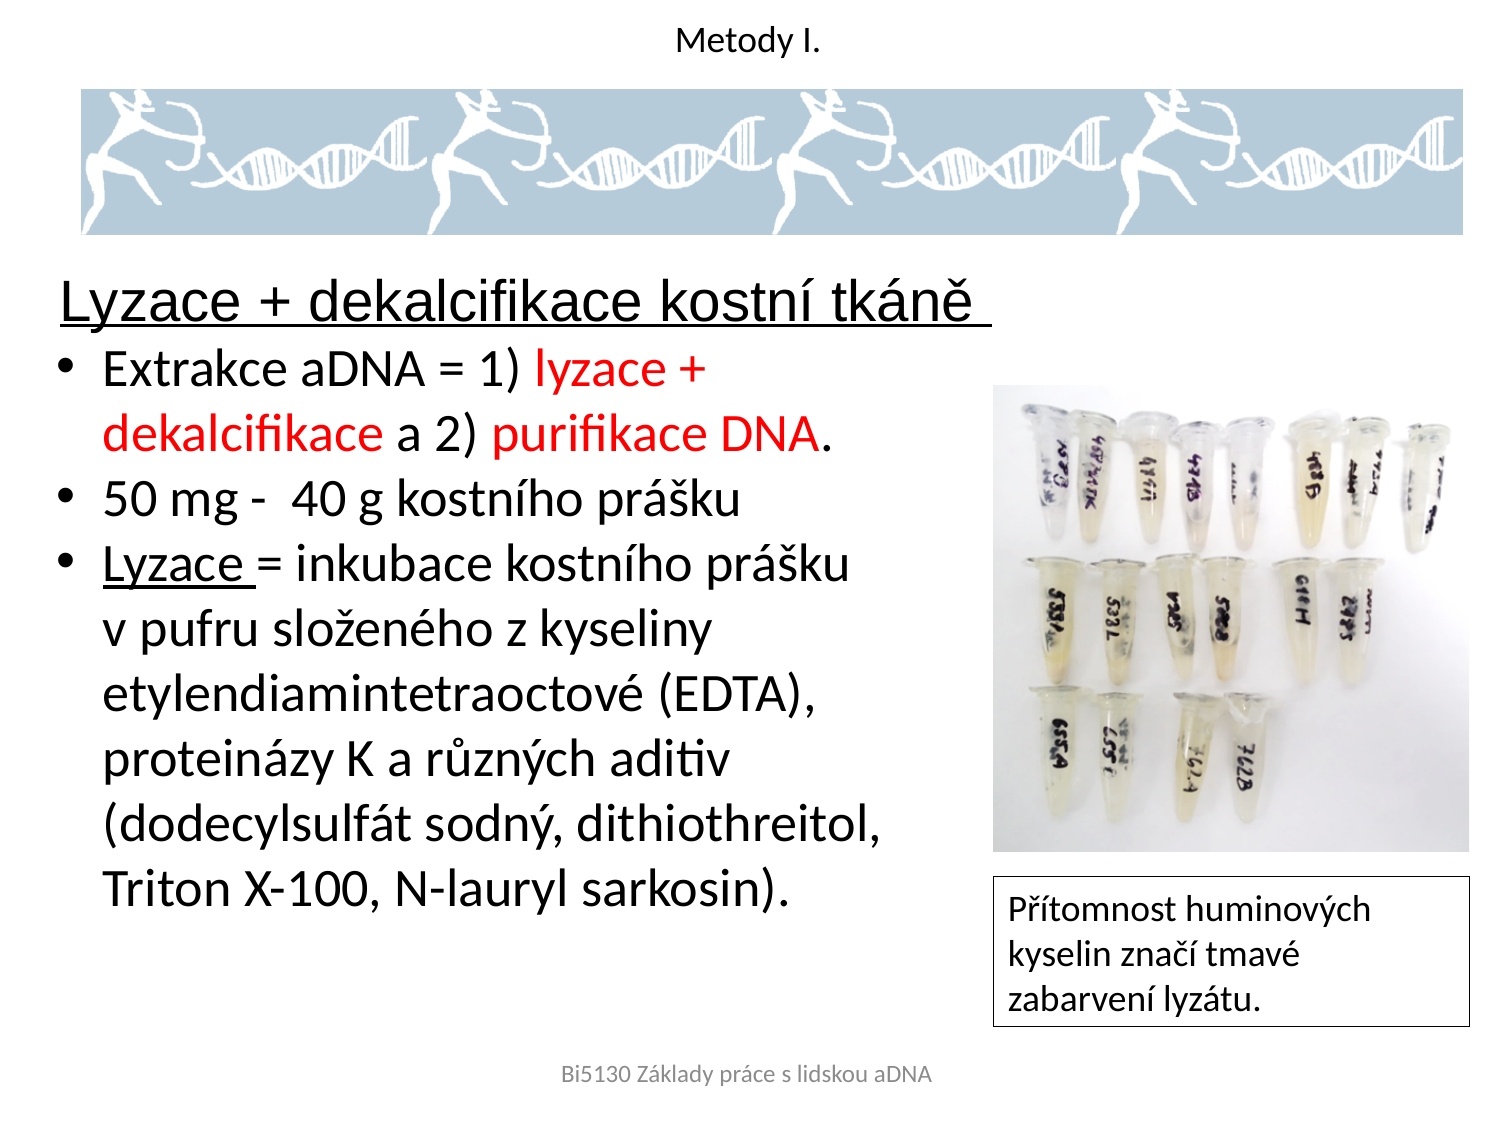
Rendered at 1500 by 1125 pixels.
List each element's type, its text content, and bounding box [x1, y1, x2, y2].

text_box Přítomnost huminových kyselin značí tmavé zabarvení lyzátu. [993, 876, 1470, 1027]
picture [81, 89, 1463, 235]
text_box Lyzace + dekalcifikace kostní tkáně Extrakce aDNA = 1) lyzace + dekalcifikace a 2) purifikace DNA. 50 mg - 40 g kostního prášku Lyzace = inkubace kostního prášku v pufru složeného z kyseliny etylendiamintetraoctové (EDTA), proteinázy K a různých aditiv (dodecylsulfát sodný, dithiothreitol, Triton X-100, N-lauryl sarkosin). [41, 255, 1010, 925]
footer Bi5130 Základy práce s lidskou aDNA [512, 1042, 988, 1103]
text_box Metody I. [660, 7, 837, 67]
picture [992, 385, 1470, 853]
